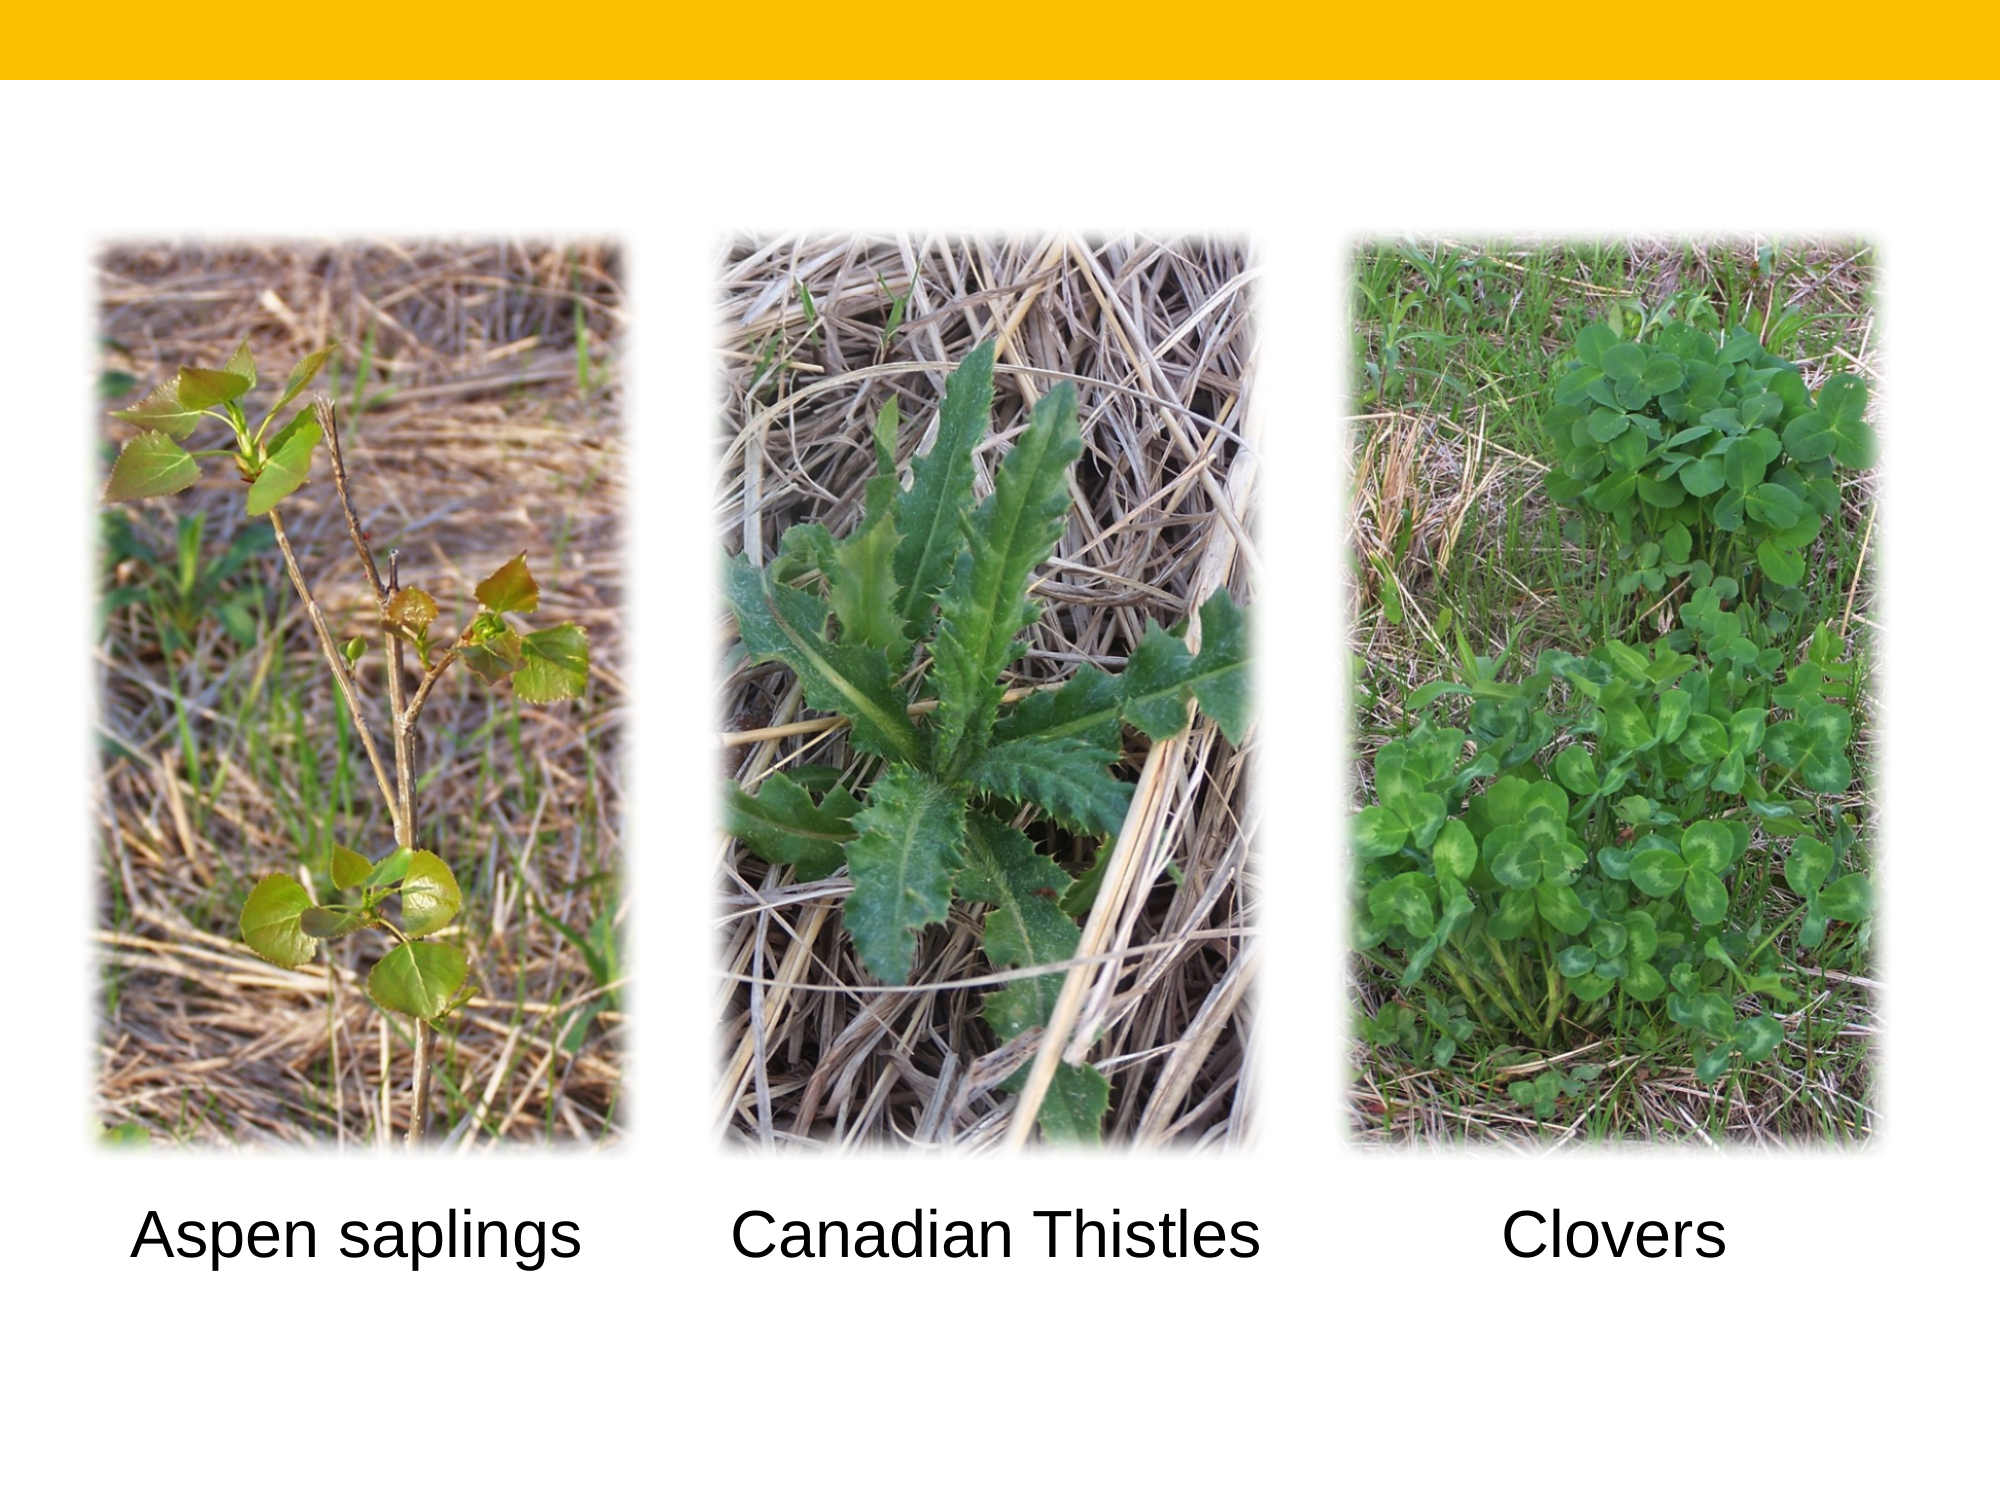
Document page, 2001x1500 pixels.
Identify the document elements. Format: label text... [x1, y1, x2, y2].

text_box Aspen saplings Canadian Thistles Clovers [79, 1183, 1895, 1278]
picture [705, 224, 1269, 1163]
picture [1332, 224, 1896, 1163]
picture [78, 224, 642, 1163]
